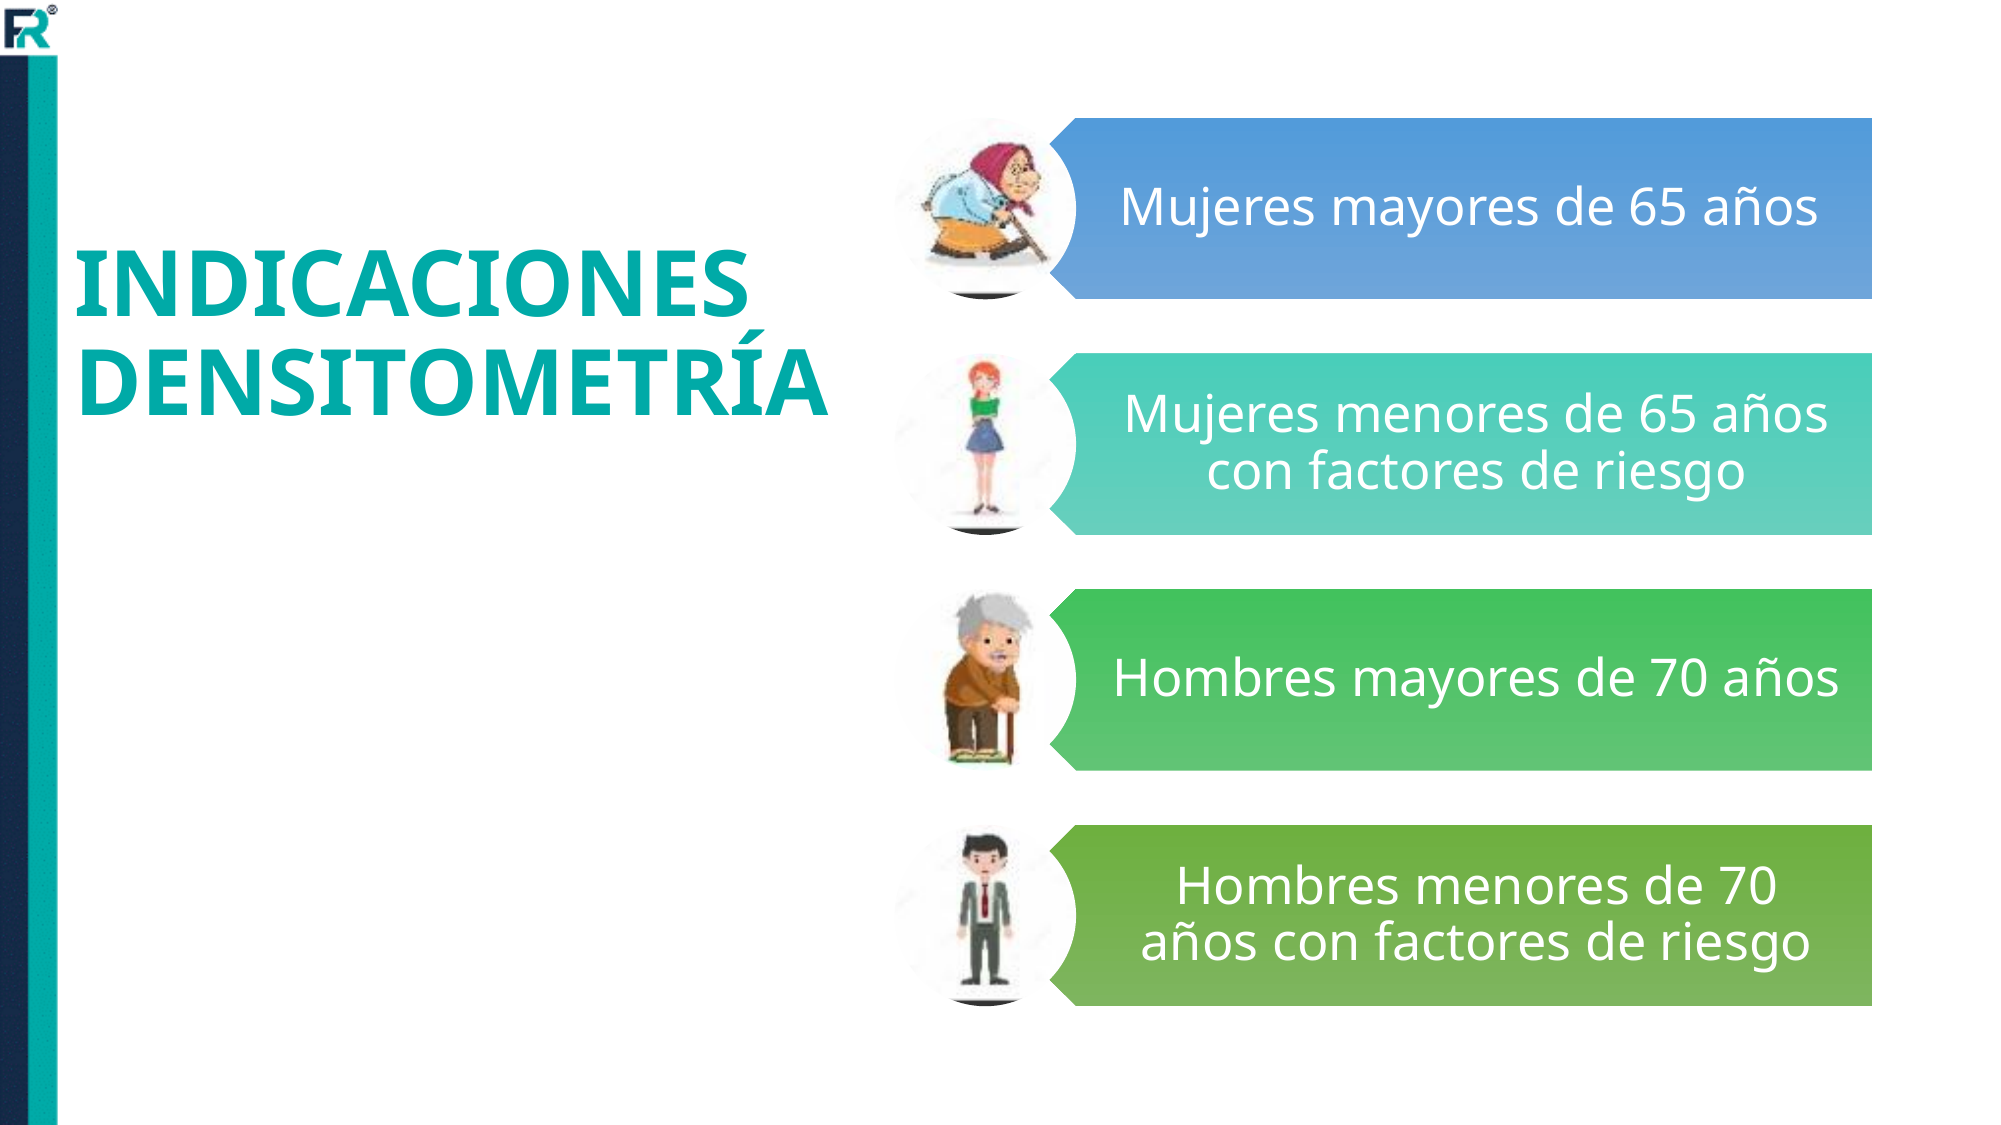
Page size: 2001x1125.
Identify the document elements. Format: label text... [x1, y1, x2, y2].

picture [0, 0, 2001, 1125]
title INDICACIONES DENSITOMETRÍA [59, 203, 889, 470]
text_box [894, 117, 1873, 1007]
